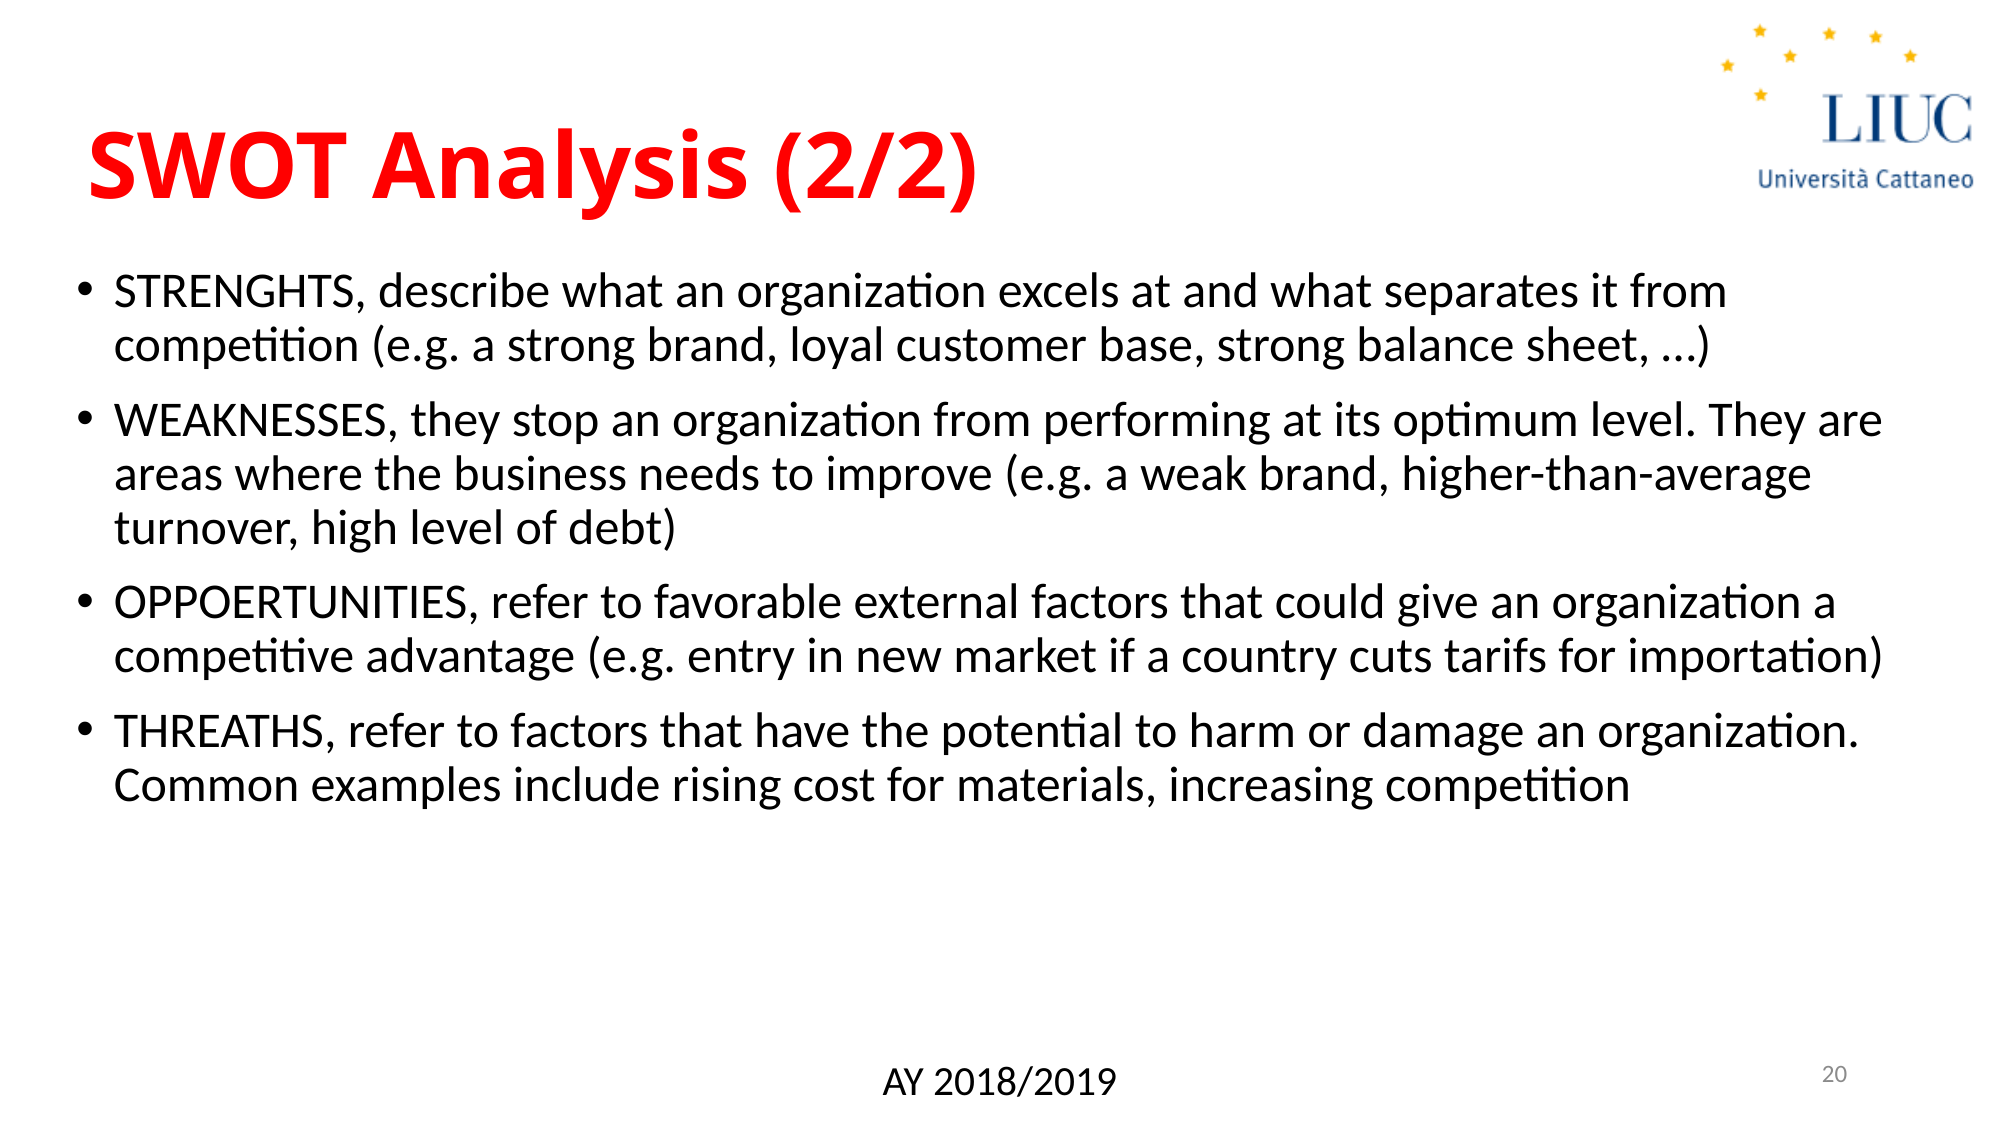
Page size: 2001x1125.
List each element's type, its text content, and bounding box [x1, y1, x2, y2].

title SWOT Analysis (2/2) [72, 59, 1863, 256]
slide_number 20 [1412, 1042, 1863, 1103]
picture [1696, 0, 2000, 210]
text_box AY 2018/2019 [249, 1052, 1750, 1113]
list STRENGHTS, describe what an organization excels at and what separates it from competition (e.g. a strong brand, loyal customer base, strong balance sheet, …) WEAKNESSES, they stop an organization from performing at its optimum level. They are areas where the business needs to improve (e.g. a weak brand, higher-than-average turnover, high level of debt) OPPOERTUNITIES, refer to favorable external factors that could give an organization a competitive advantage (e.g. entry in new market if a country cuts tarifs for importation) THREATHS, refer to factors that have the potential to harm or damage an organization. Common examples include rising cost for materials, increasing competition [61, 256, 1907, 1034]
